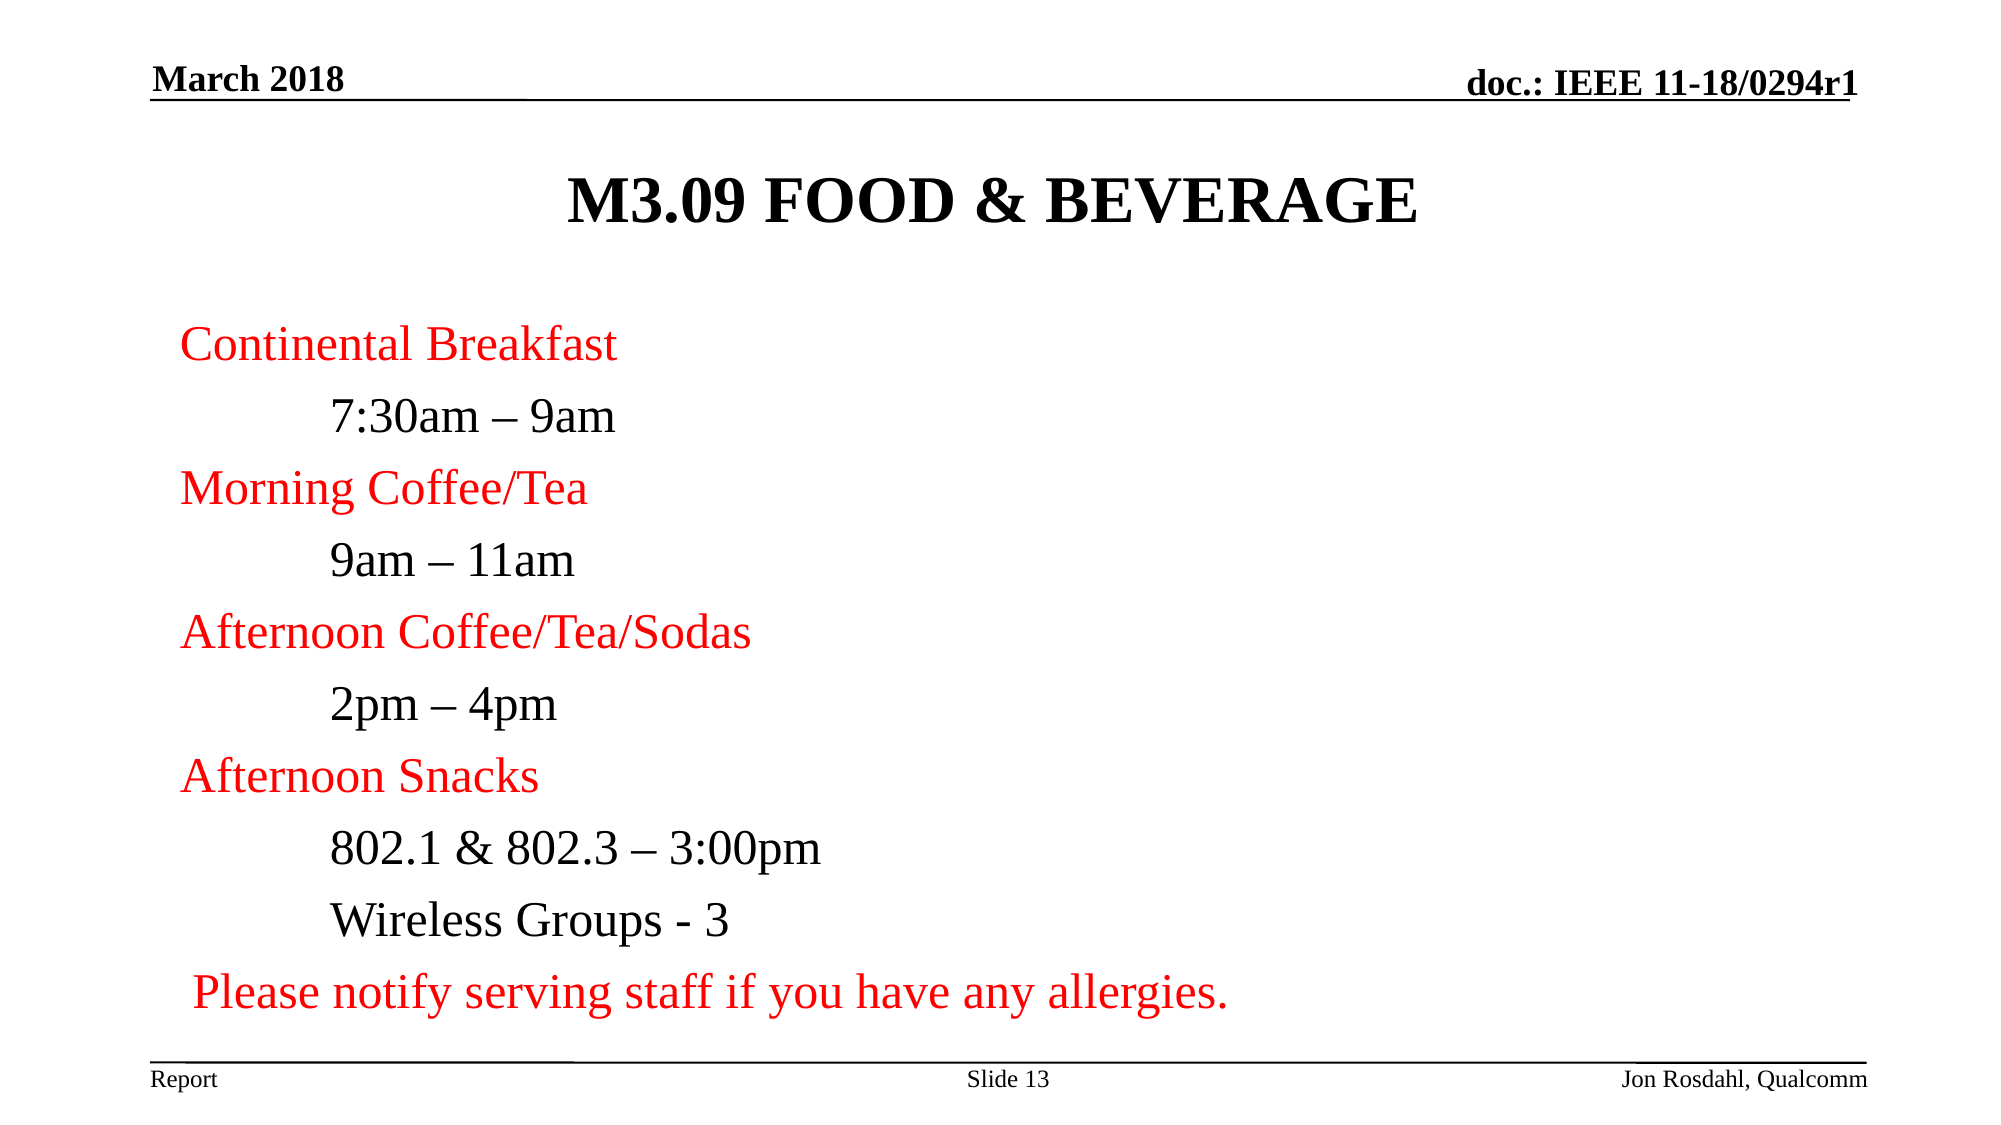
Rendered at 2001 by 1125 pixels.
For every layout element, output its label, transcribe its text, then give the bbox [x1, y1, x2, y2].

slide_number Slide 13 [950, 1061, 1067, 1123]
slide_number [152, 54, 563, 100]
footer Jon Rosdahl, Qualcomm [1171, 1061, 1869, 1093]
text_box M3.09 FOOD & BEVERAGE [362, 158, 1626, 232]
text_box Continental Breakfast 7:30am – 9am Morning Coffee/Tea 9am – 11am Afternoon Coffee/Tea/Sodas 2pm – 4pm Afternoon Snacks 802.1 & 802.3 – 3:00pm Wireless Groups - 3:30pm Please notify serving staff if you have any allergies. [165, 291, 1869, 1026]
